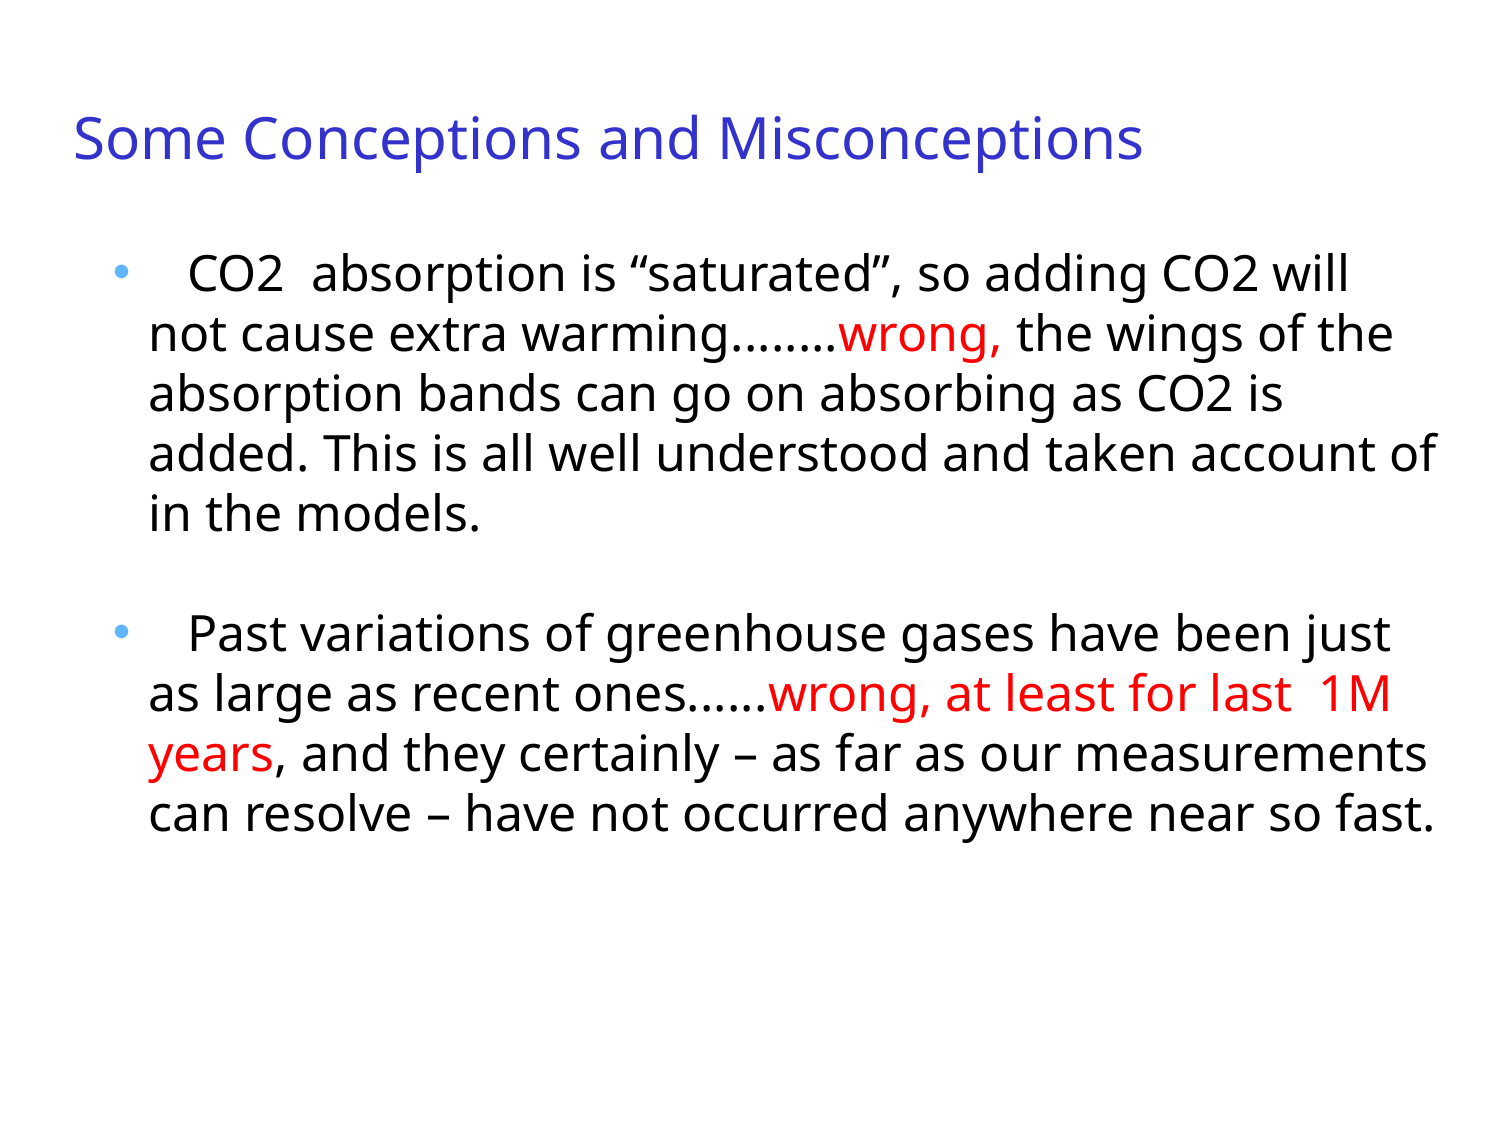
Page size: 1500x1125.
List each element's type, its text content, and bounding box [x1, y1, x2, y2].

text_box Some Conceptions and Misconceptions CO2 absorption is “saturated”, so adding CO2 will not cause extra warming........wrong, the wings of the absorption bands can go on absorbing as CO2 is added. This is all well understood and taken account of in the models. Past variations of greenhouse gases have been just as large as recent ones......wrong, at least for last 1M years, and they certainly – as far as our measurements can resolve – have not occurred anywhere near so fast. [58, 93, 1453, 969]
